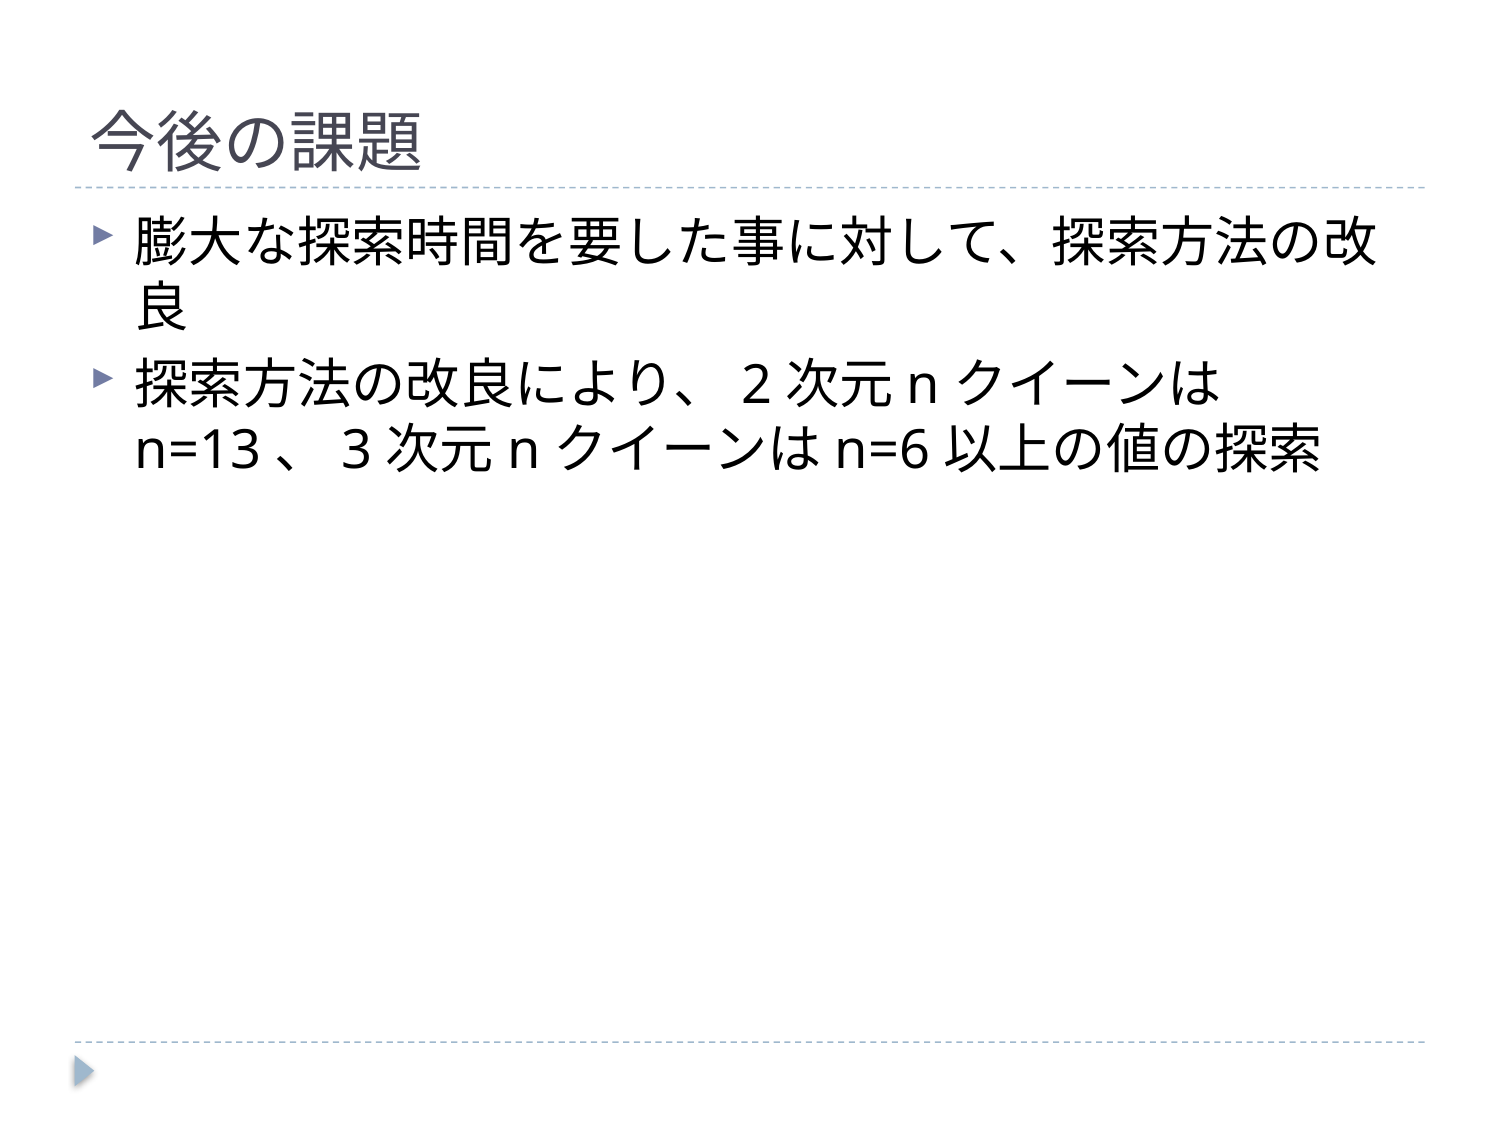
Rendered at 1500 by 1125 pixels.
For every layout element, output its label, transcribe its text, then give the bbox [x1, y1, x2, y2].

list 膨大な探索時間を要した事に対して、探索方法の改良 探索方法の改良により、2次元nクイーンはn=13、3次元nクイーンはn=6以上の値の探索 [75, 200, 1425, 1010]
title 今後の課題 [75, 24, 1425, 188]
